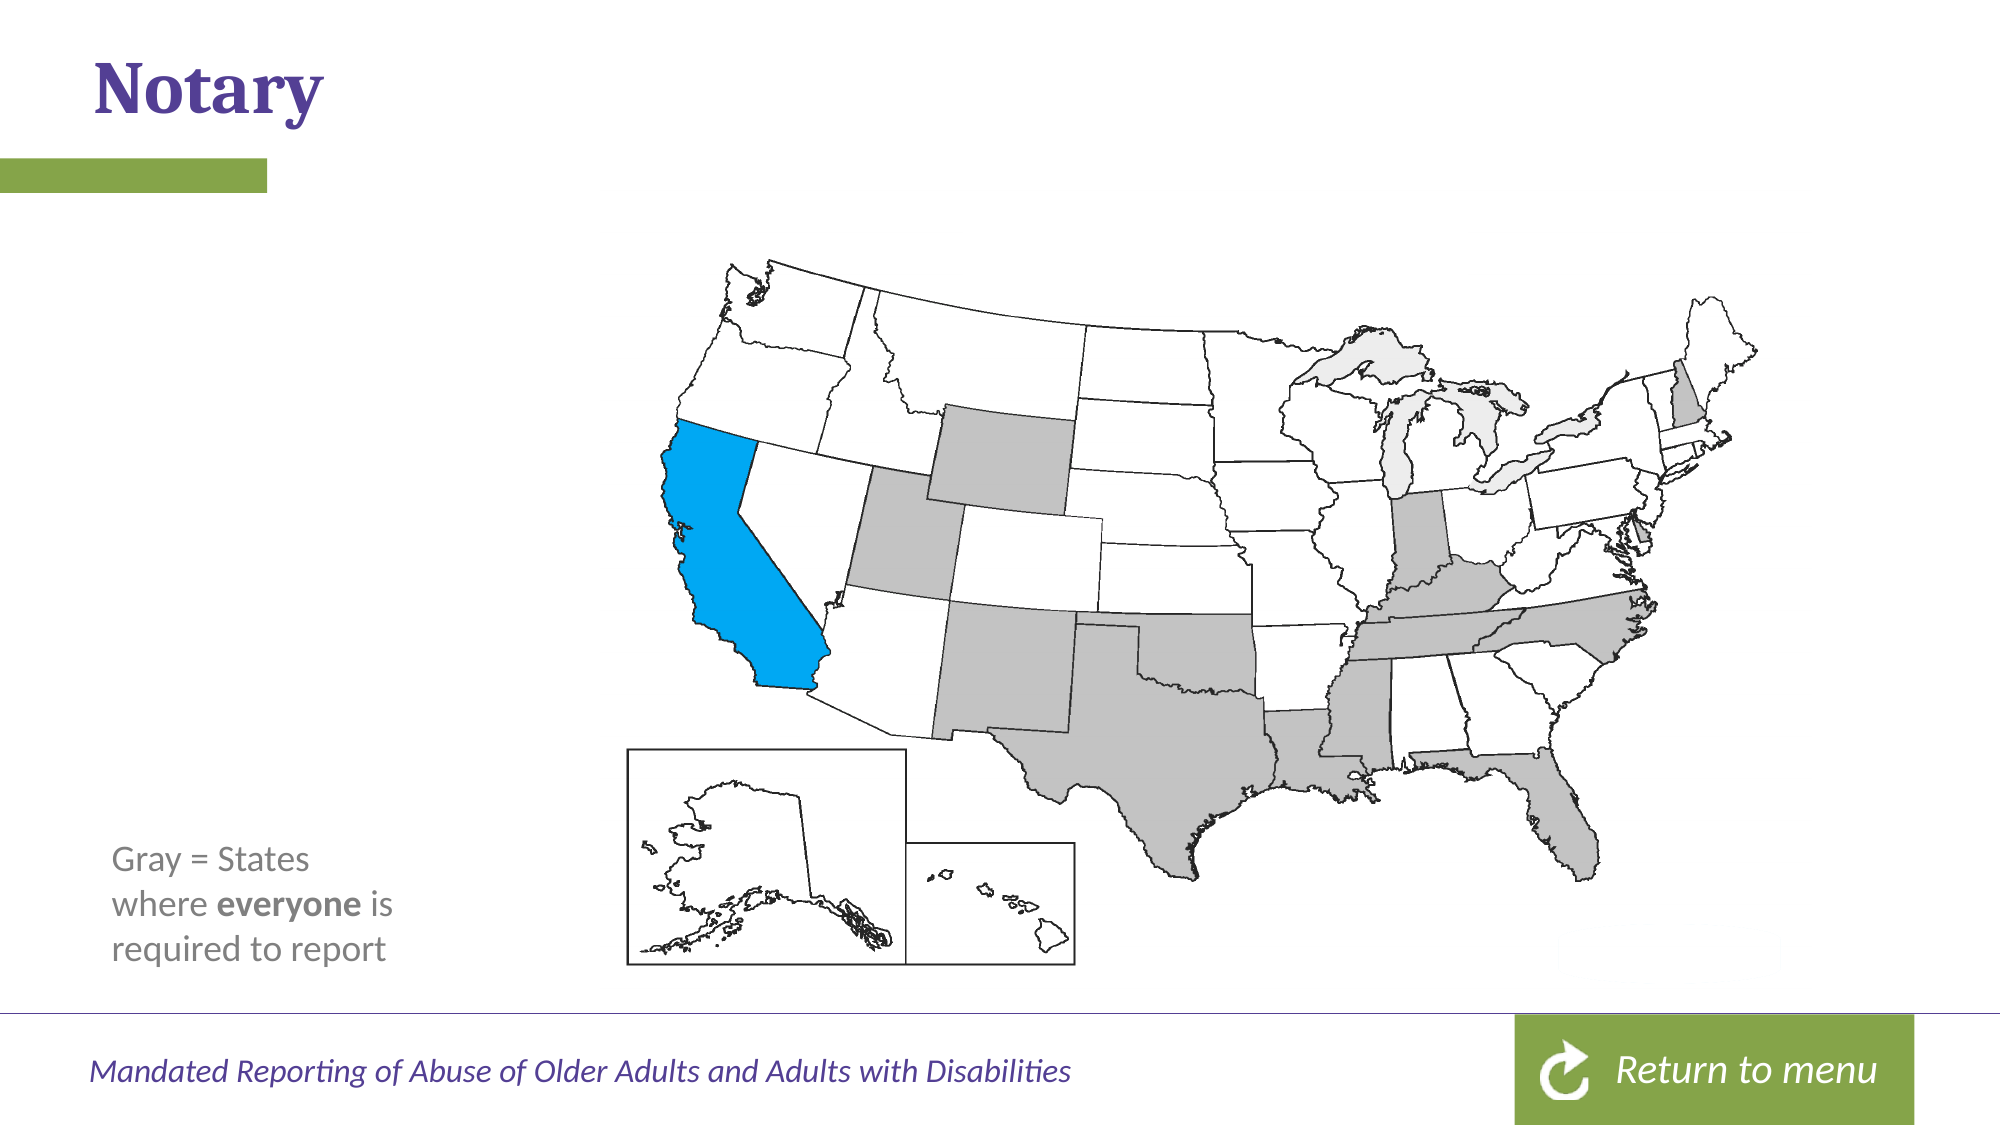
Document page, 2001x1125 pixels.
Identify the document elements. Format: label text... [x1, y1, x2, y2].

picture [599, 149, 1812, 989]
title Notary [78, 0, 1647, 178]
